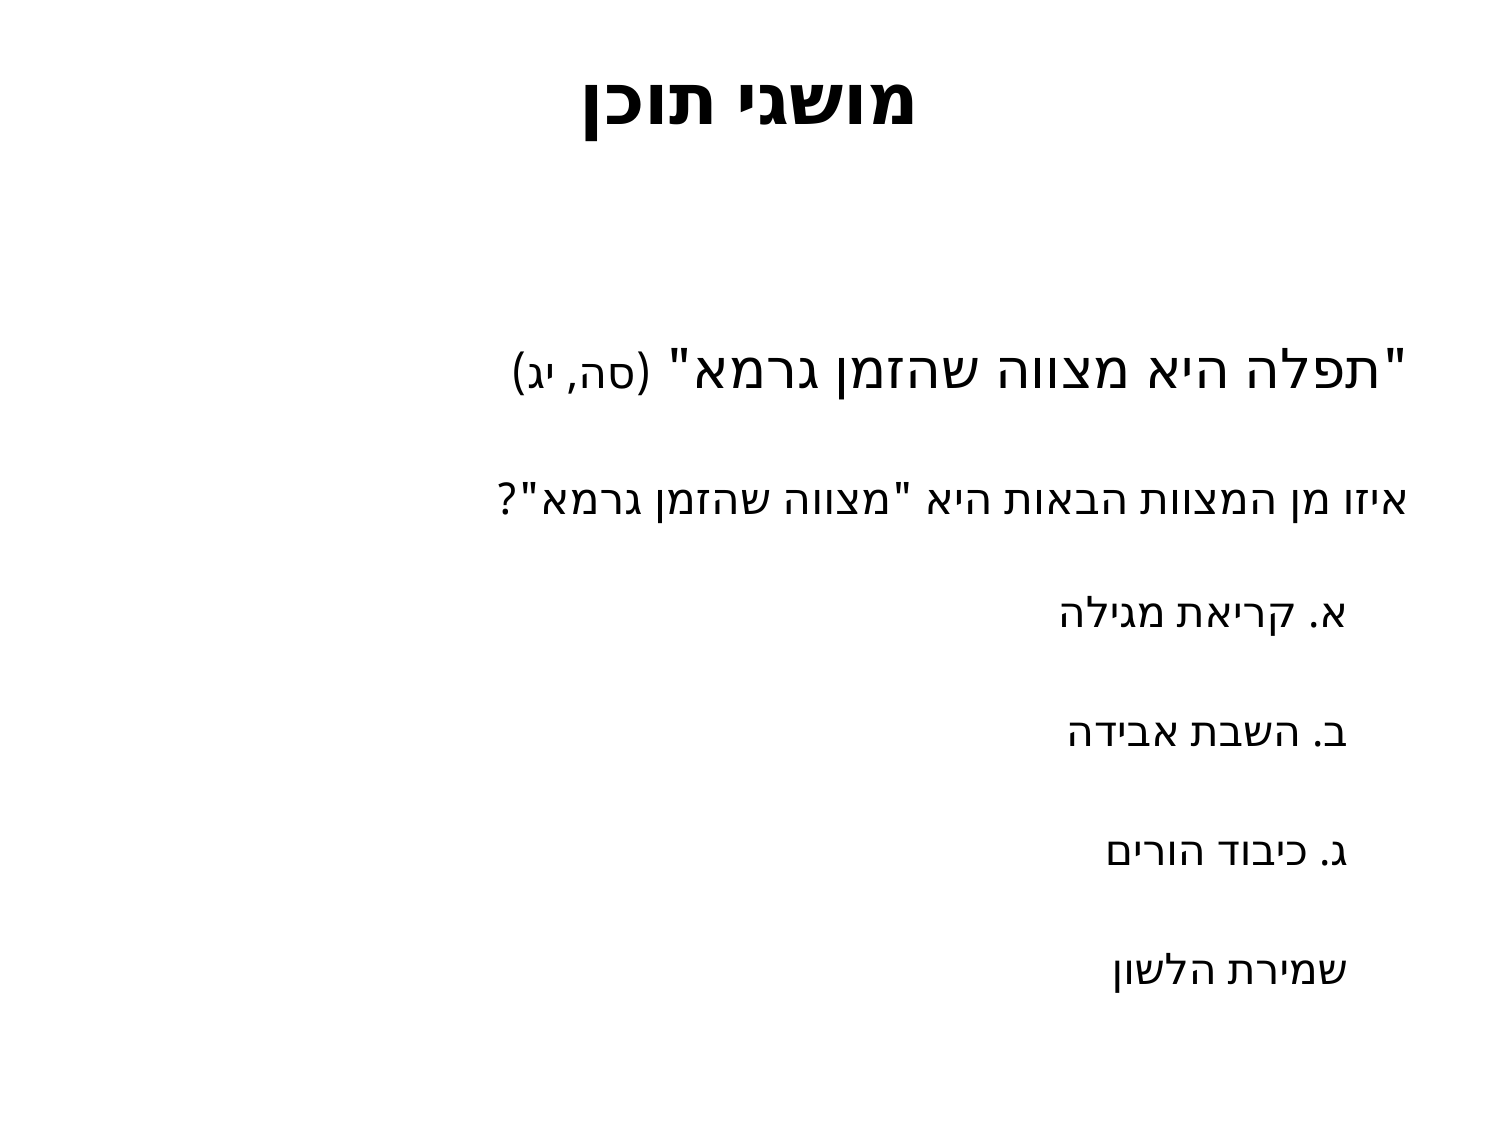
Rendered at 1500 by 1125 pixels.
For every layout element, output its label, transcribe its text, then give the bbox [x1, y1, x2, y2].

title מושגי תוכן [75, 45, 1425, 233]
list "תפלה היא מצווה שהזמן גרמא" (סה, יג) איזו מן המצוות הבאות היא "מצווה שהזמן גרמא"? א. קריאת מגילה ב. השבת אבידה ג. כיבוד הורים שמירת הלשון [75, 262, 1425, 1005]
